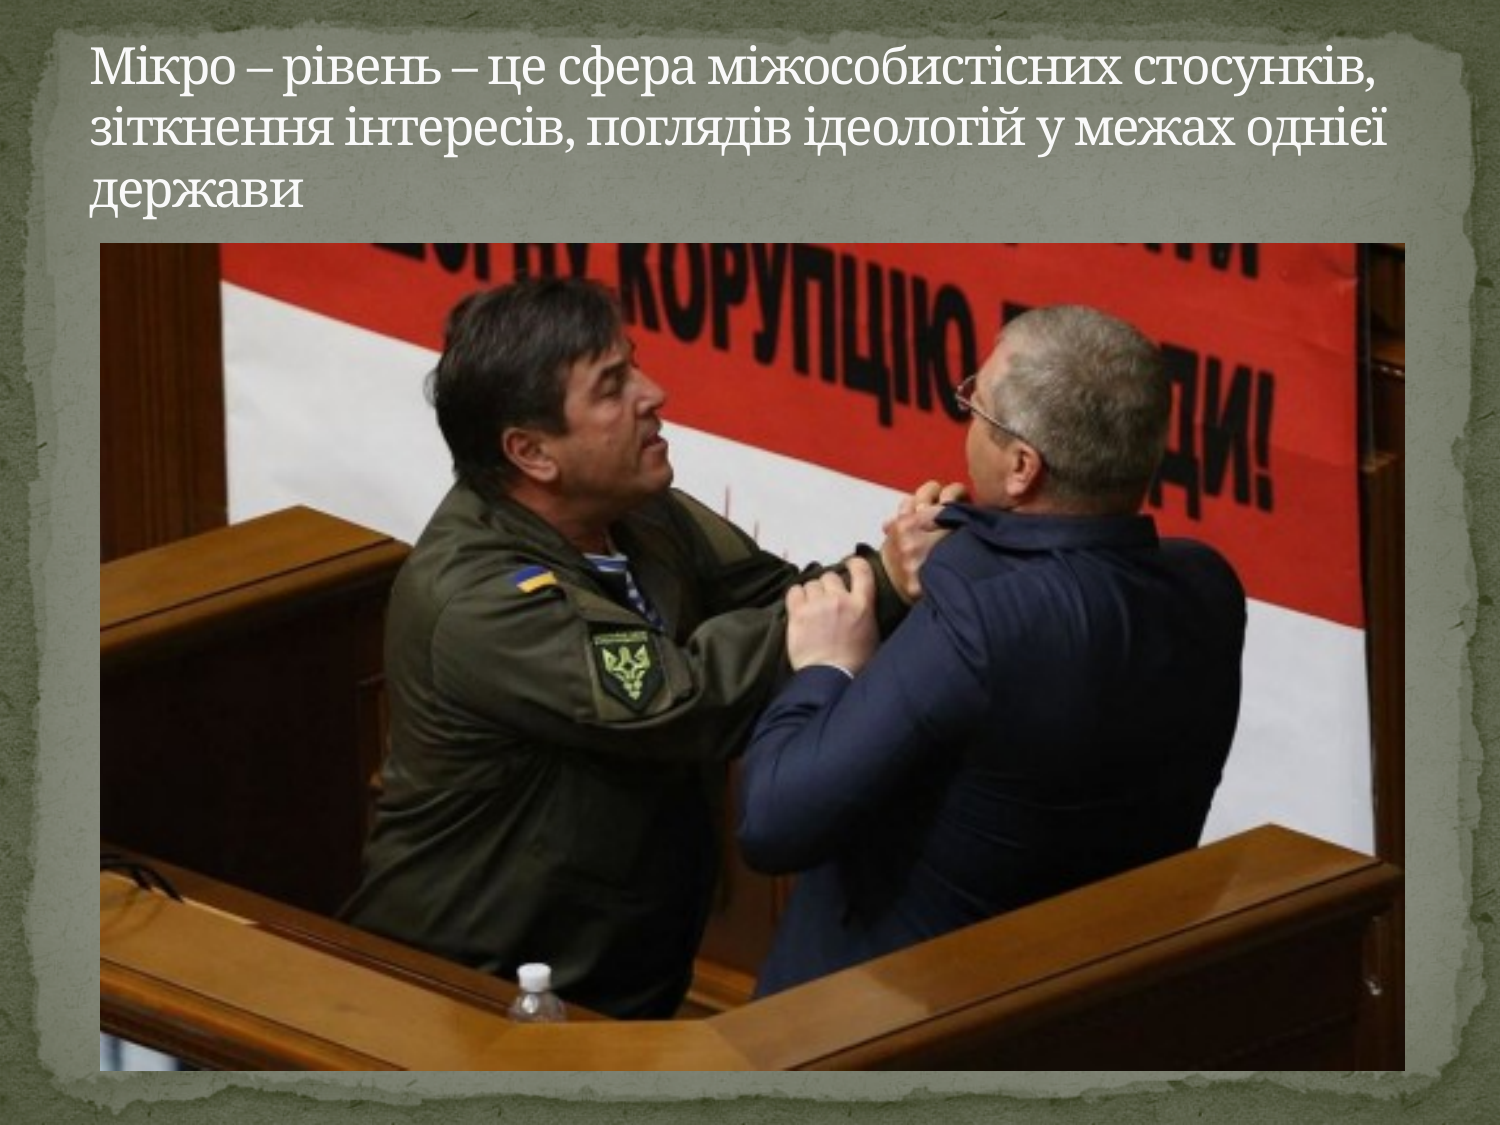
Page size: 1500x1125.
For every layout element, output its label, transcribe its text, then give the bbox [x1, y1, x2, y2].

picture [100, 243, 1405, 1071]
title Мікро – рівень – це сфера міжособистісних стосунків, зіткнення інтересів, поглядів ідеологій у межах однієї держави [74, 24, 1425, 225]
